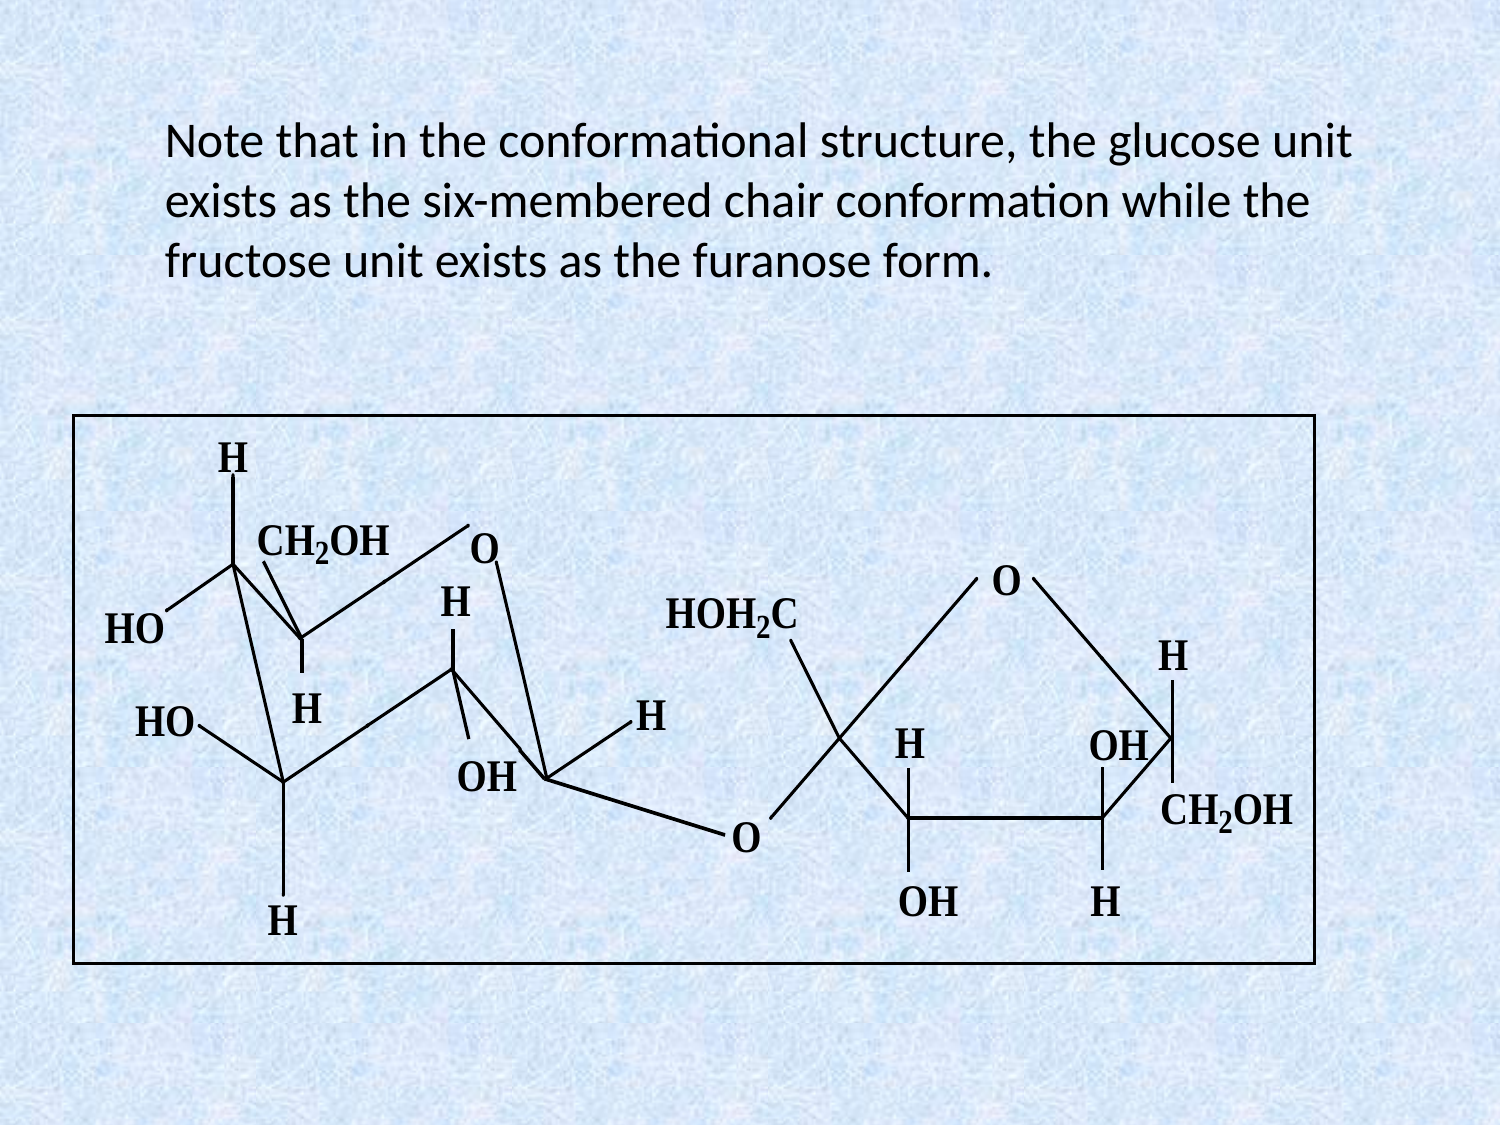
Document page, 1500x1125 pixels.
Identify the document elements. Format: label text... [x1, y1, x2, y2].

text_box Note that in the conformational structure, the glucose unit exists as the six-membered chair conformation while the fructose unit exists as the furanose form. [150, 99, 1375, 295]
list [62, 412, 1326, 988]
picture [0, 0, 1500, 1125]
